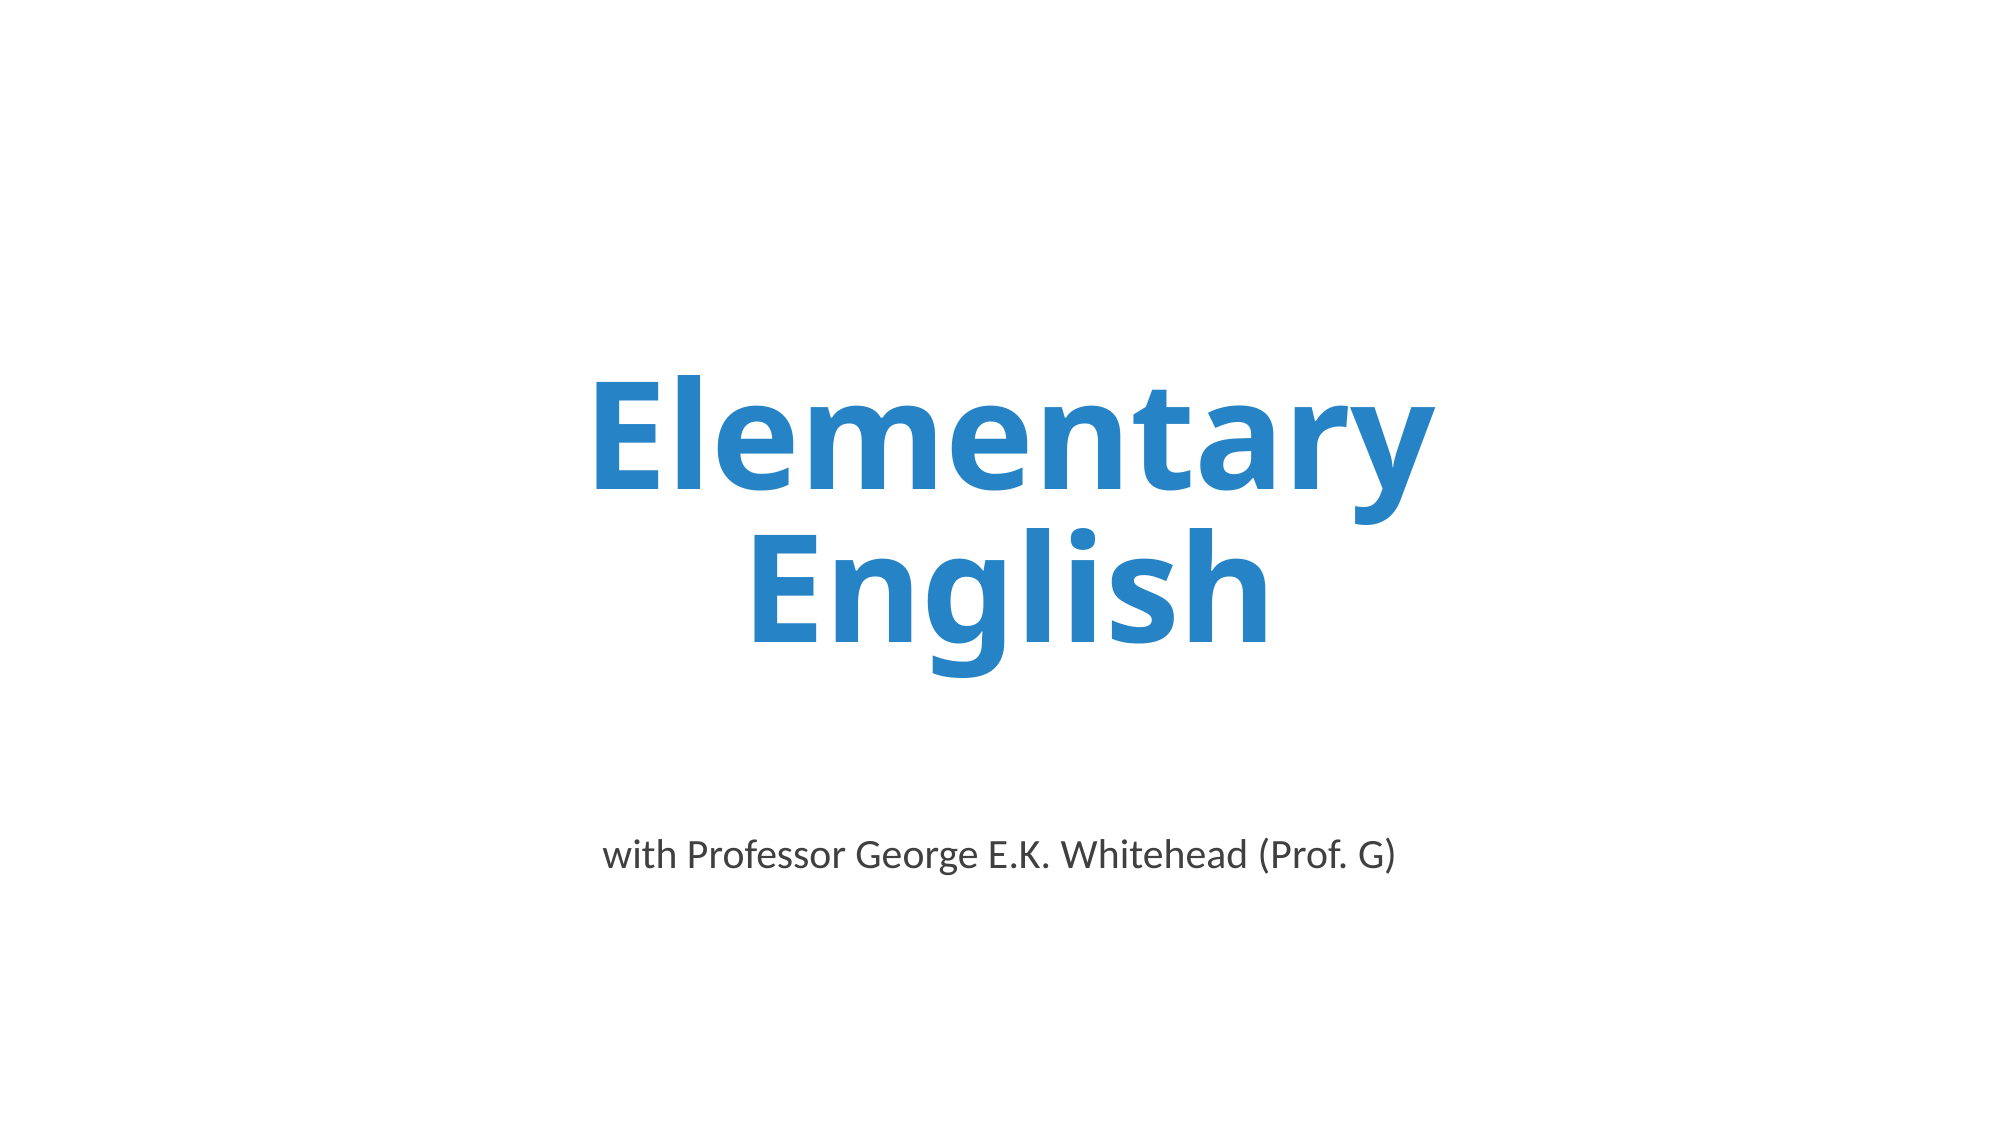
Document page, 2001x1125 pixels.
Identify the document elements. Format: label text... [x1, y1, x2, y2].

title Elementary English [409, 586, 1610, 681]
subtitle with Professor George E.K. Whitehead (Prof. G) [399, 825, 1600, 963]
